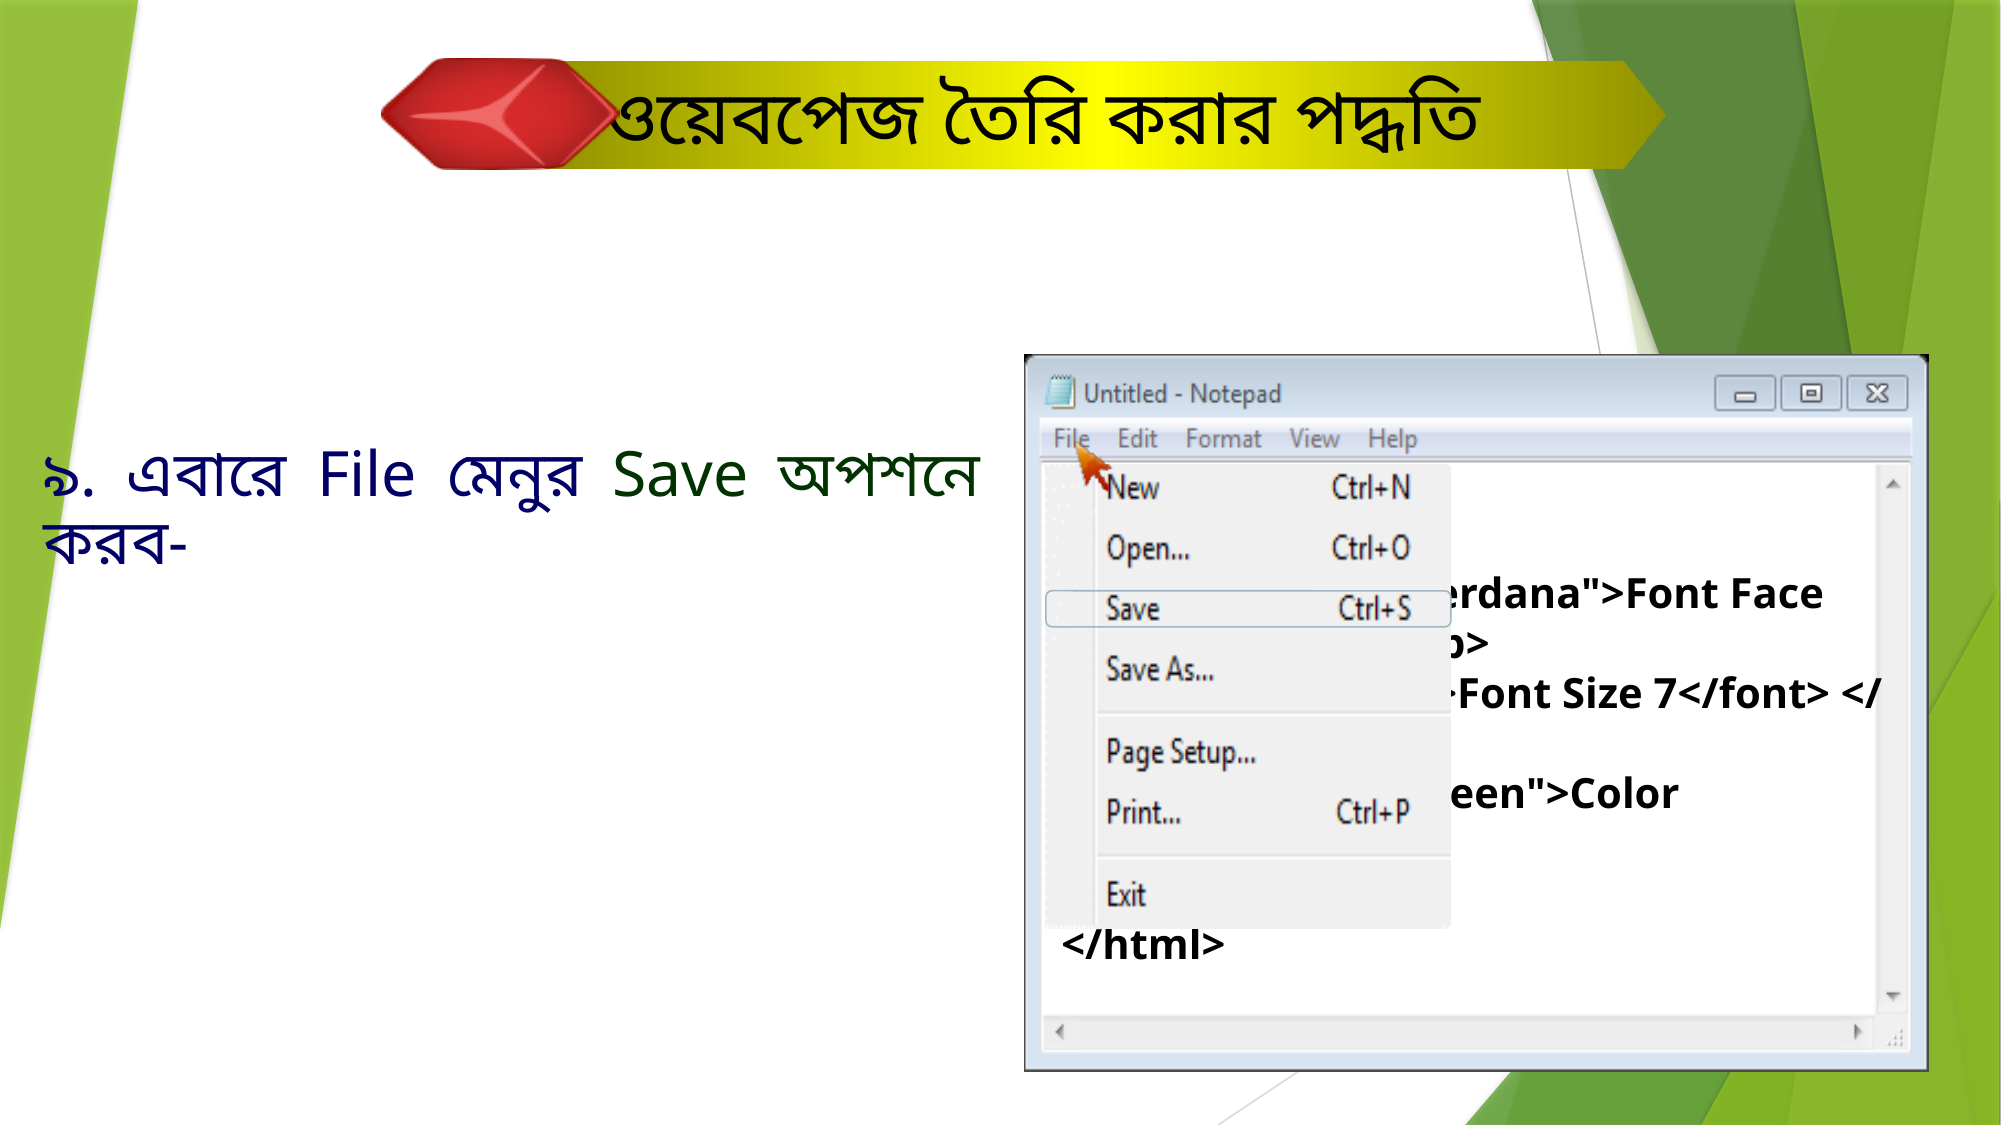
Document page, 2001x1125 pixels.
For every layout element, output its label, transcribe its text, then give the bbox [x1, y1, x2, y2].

text_box [0, 190, 1120, 386]
picture [1023, 354, 1930, 1073]
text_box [381, 58, 1667, 171]
text_box ৯. এবারে File মেনুর Save অপশনে করব- [28, 386, 996, 892]
